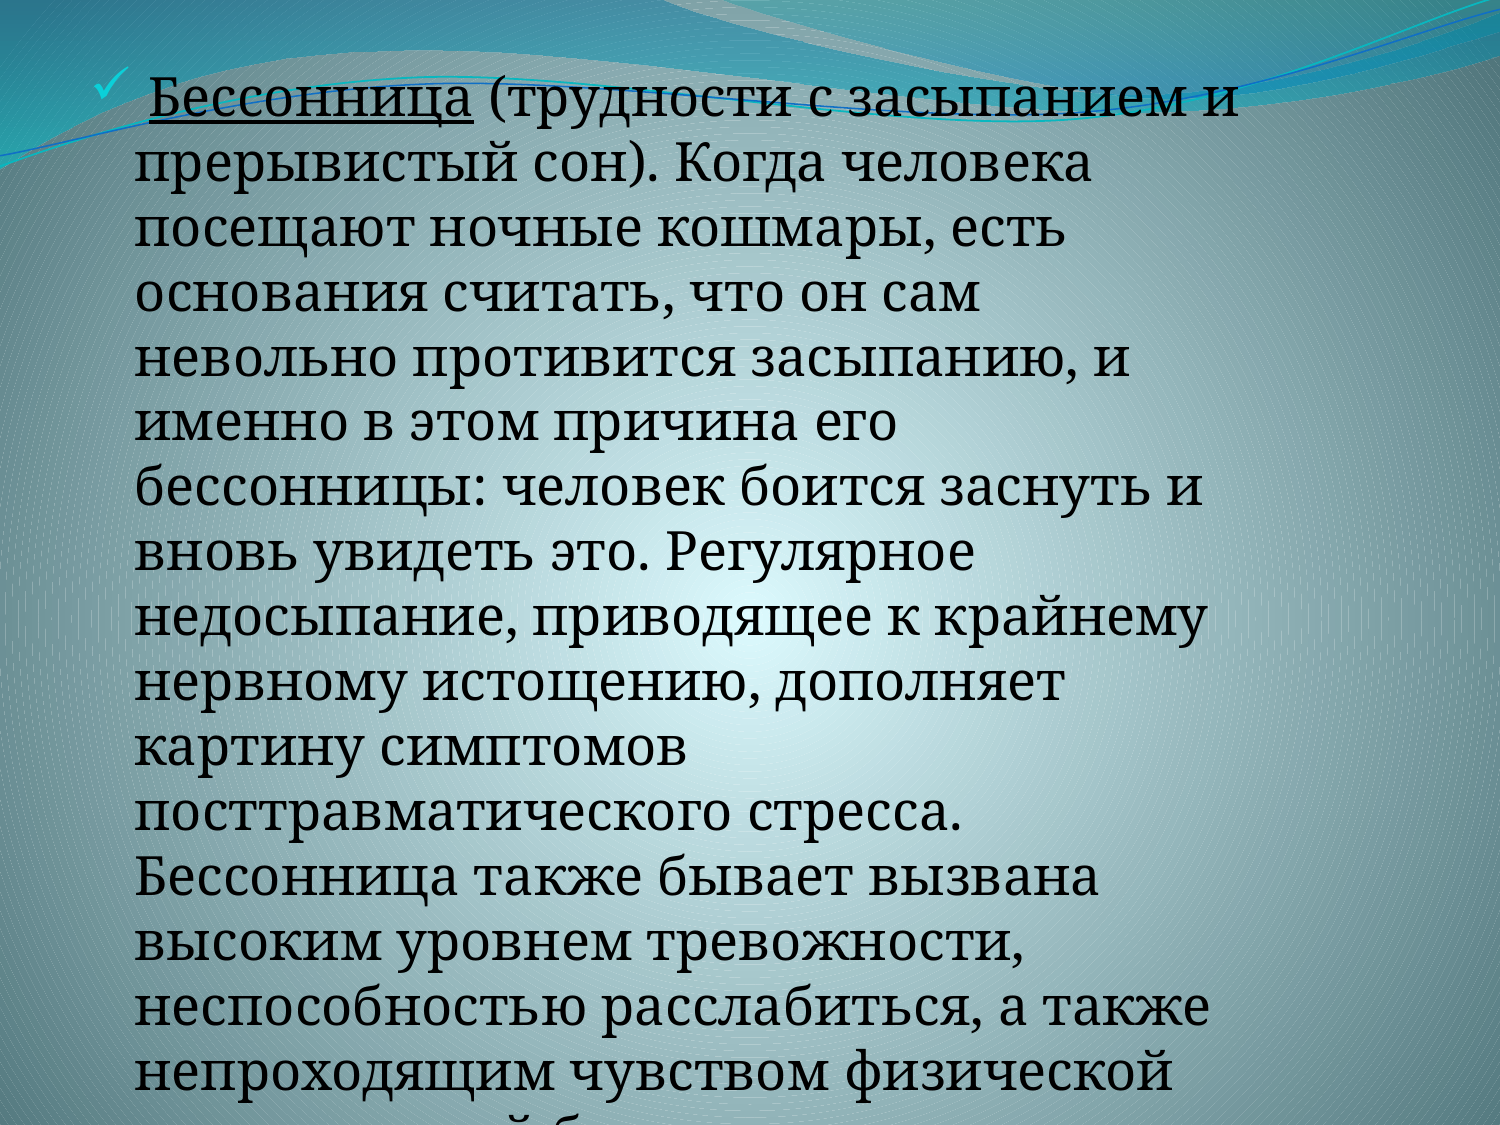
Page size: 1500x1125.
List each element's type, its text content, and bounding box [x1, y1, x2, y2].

list Бессонница (трудности с засыпанием и прерывистый сон). Когда человека посещают ночные кошмары, есть основания считать, что он сам невольно противится засыпанию, и именно в этом причина его бессонницы: человек боится заснуть и вновь увидеть это. Регулярное недосыпание, приводящее к крайнему нервному истощению, дополняет картину симптомов посттравматического стресса. Бессонница также бывает вызвана высоким уровнем тревожности, неспособностью расслабиться, а также непроходящим чувством физической или душевной боли. [75, 54, 1263, 1059]
